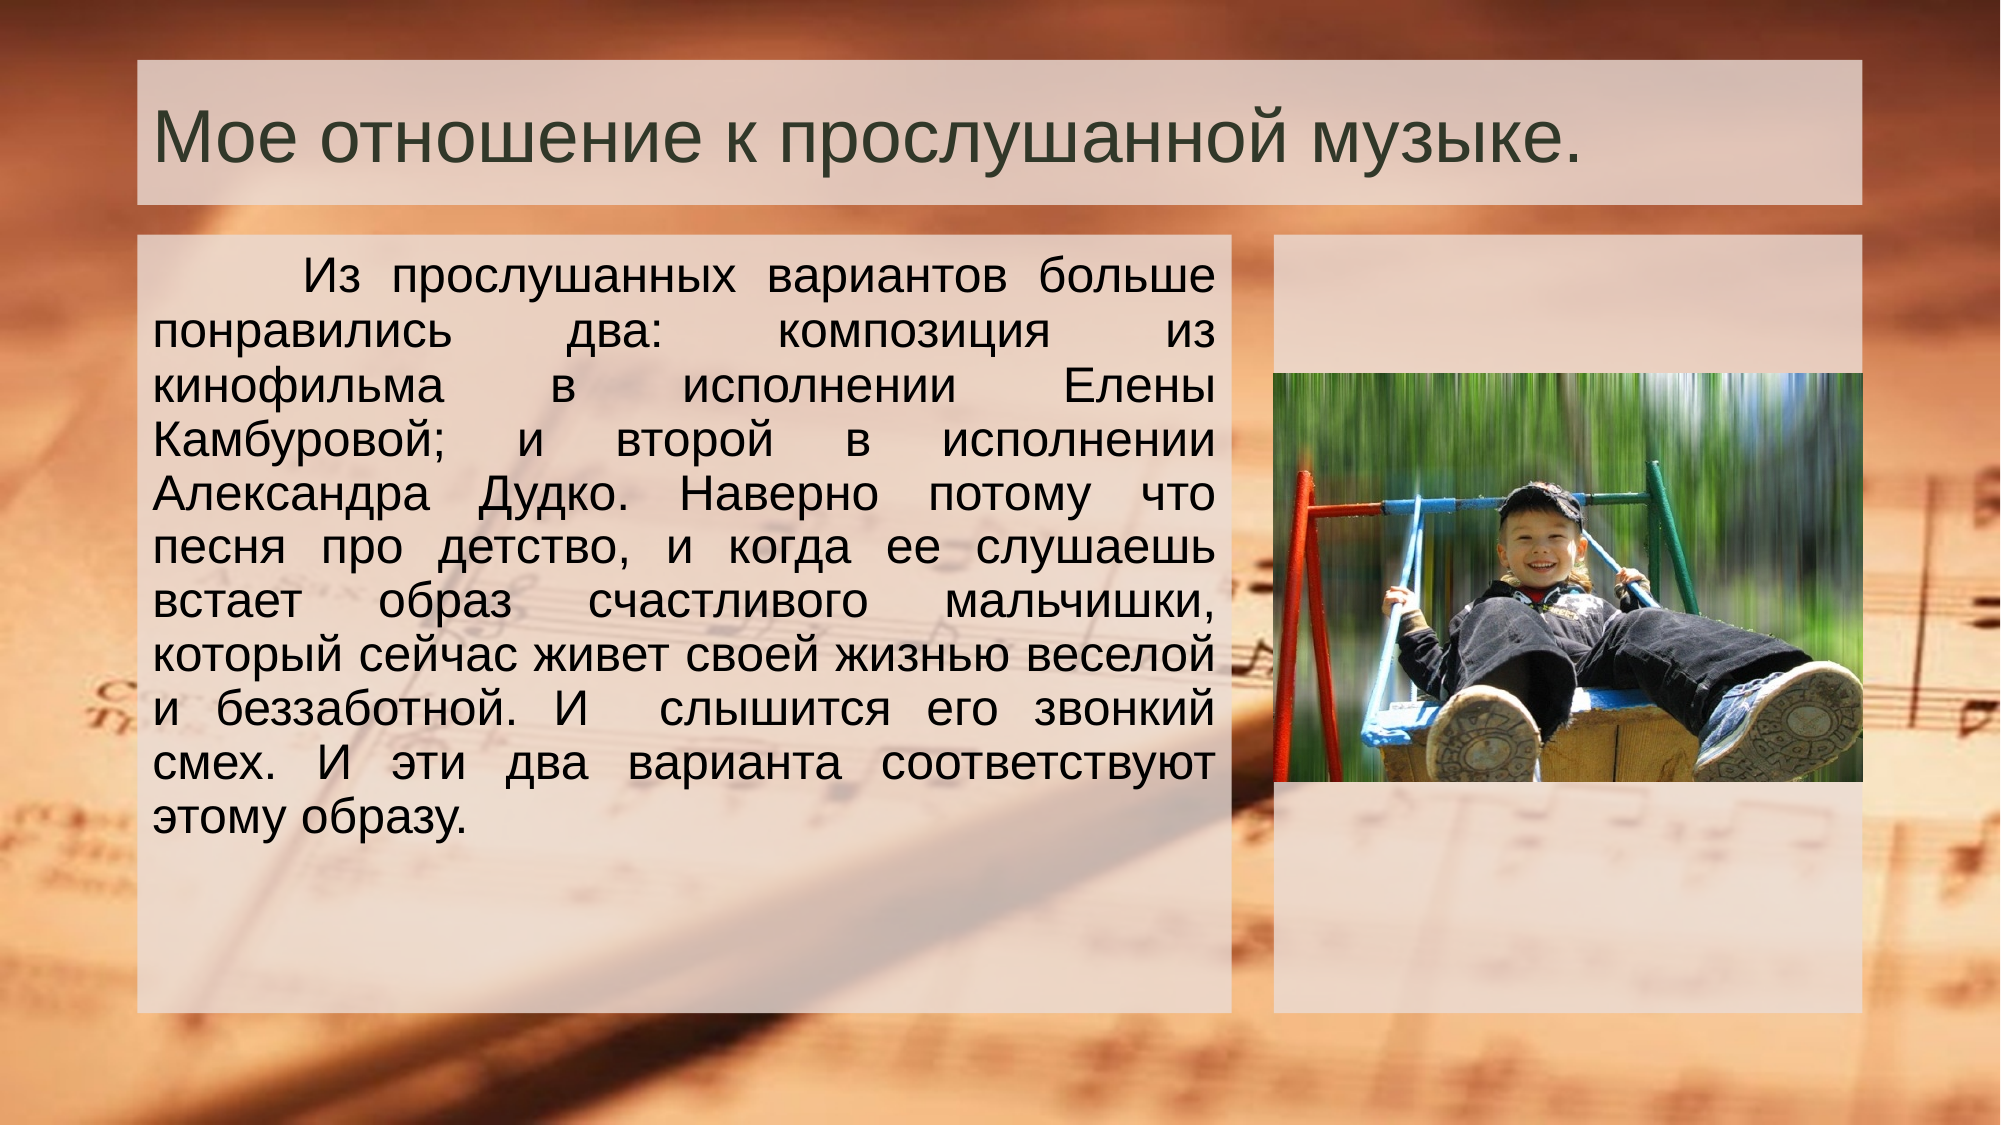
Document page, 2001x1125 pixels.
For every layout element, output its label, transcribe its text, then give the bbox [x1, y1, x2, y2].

picture [0, 0, 2001, 1125]
text_box [1273, 782, 1863, 1014]
text_box [1273, 234, 1863, 373]
list Из прослушанных вариантов больше понравились два: композиция из кинофильма в исполнении Елены Камбуровой; и второй в исполнении Александра Дудко. Наверно потому что песня про детство, и когда ее слушаешь встает образ счастливого мальчишки, который сейчас живет своей жизнью веселой и беззаботной. И слышится его звонкий смех. И эти два варианта соответствуют этому образу. [137, 234, 1232, 1014]
title Мое отношение к прослушанной музыке. [137, 59, 1863, 205]
